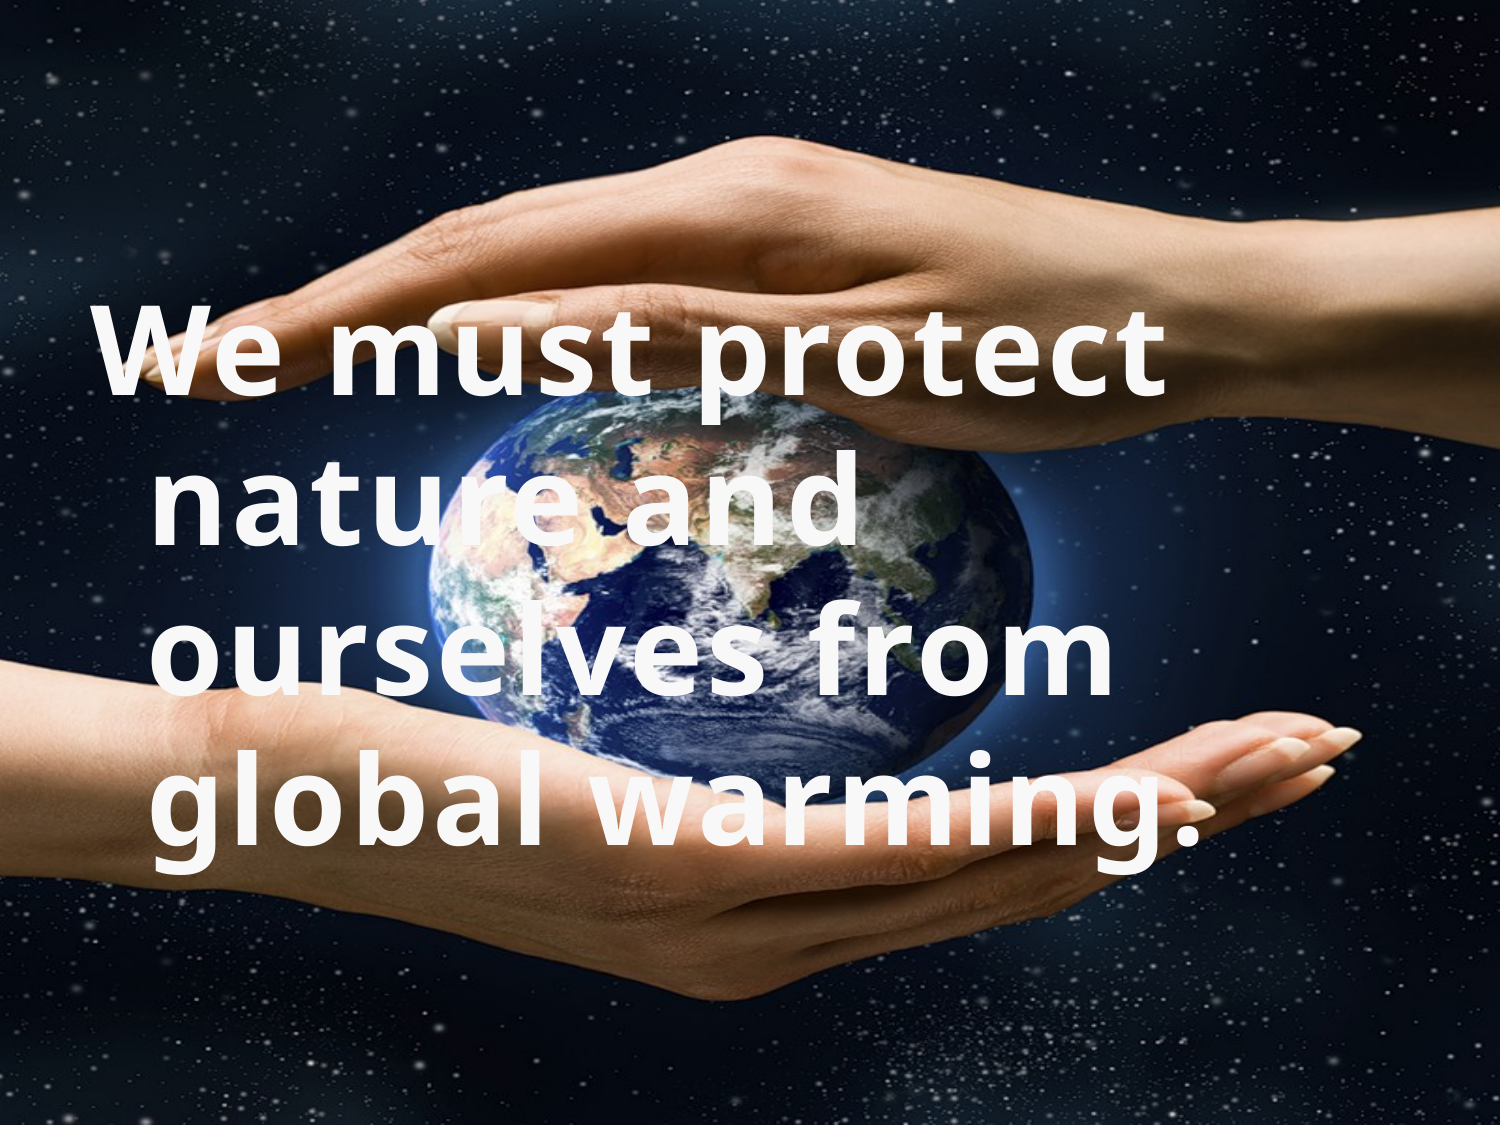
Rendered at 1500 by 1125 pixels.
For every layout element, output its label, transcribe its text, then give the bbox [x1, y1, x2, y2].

list We must protect nature and ourselves from global warming. [75, 262, 1425, 1005]
picture [0, 0, 1500, 1125]
